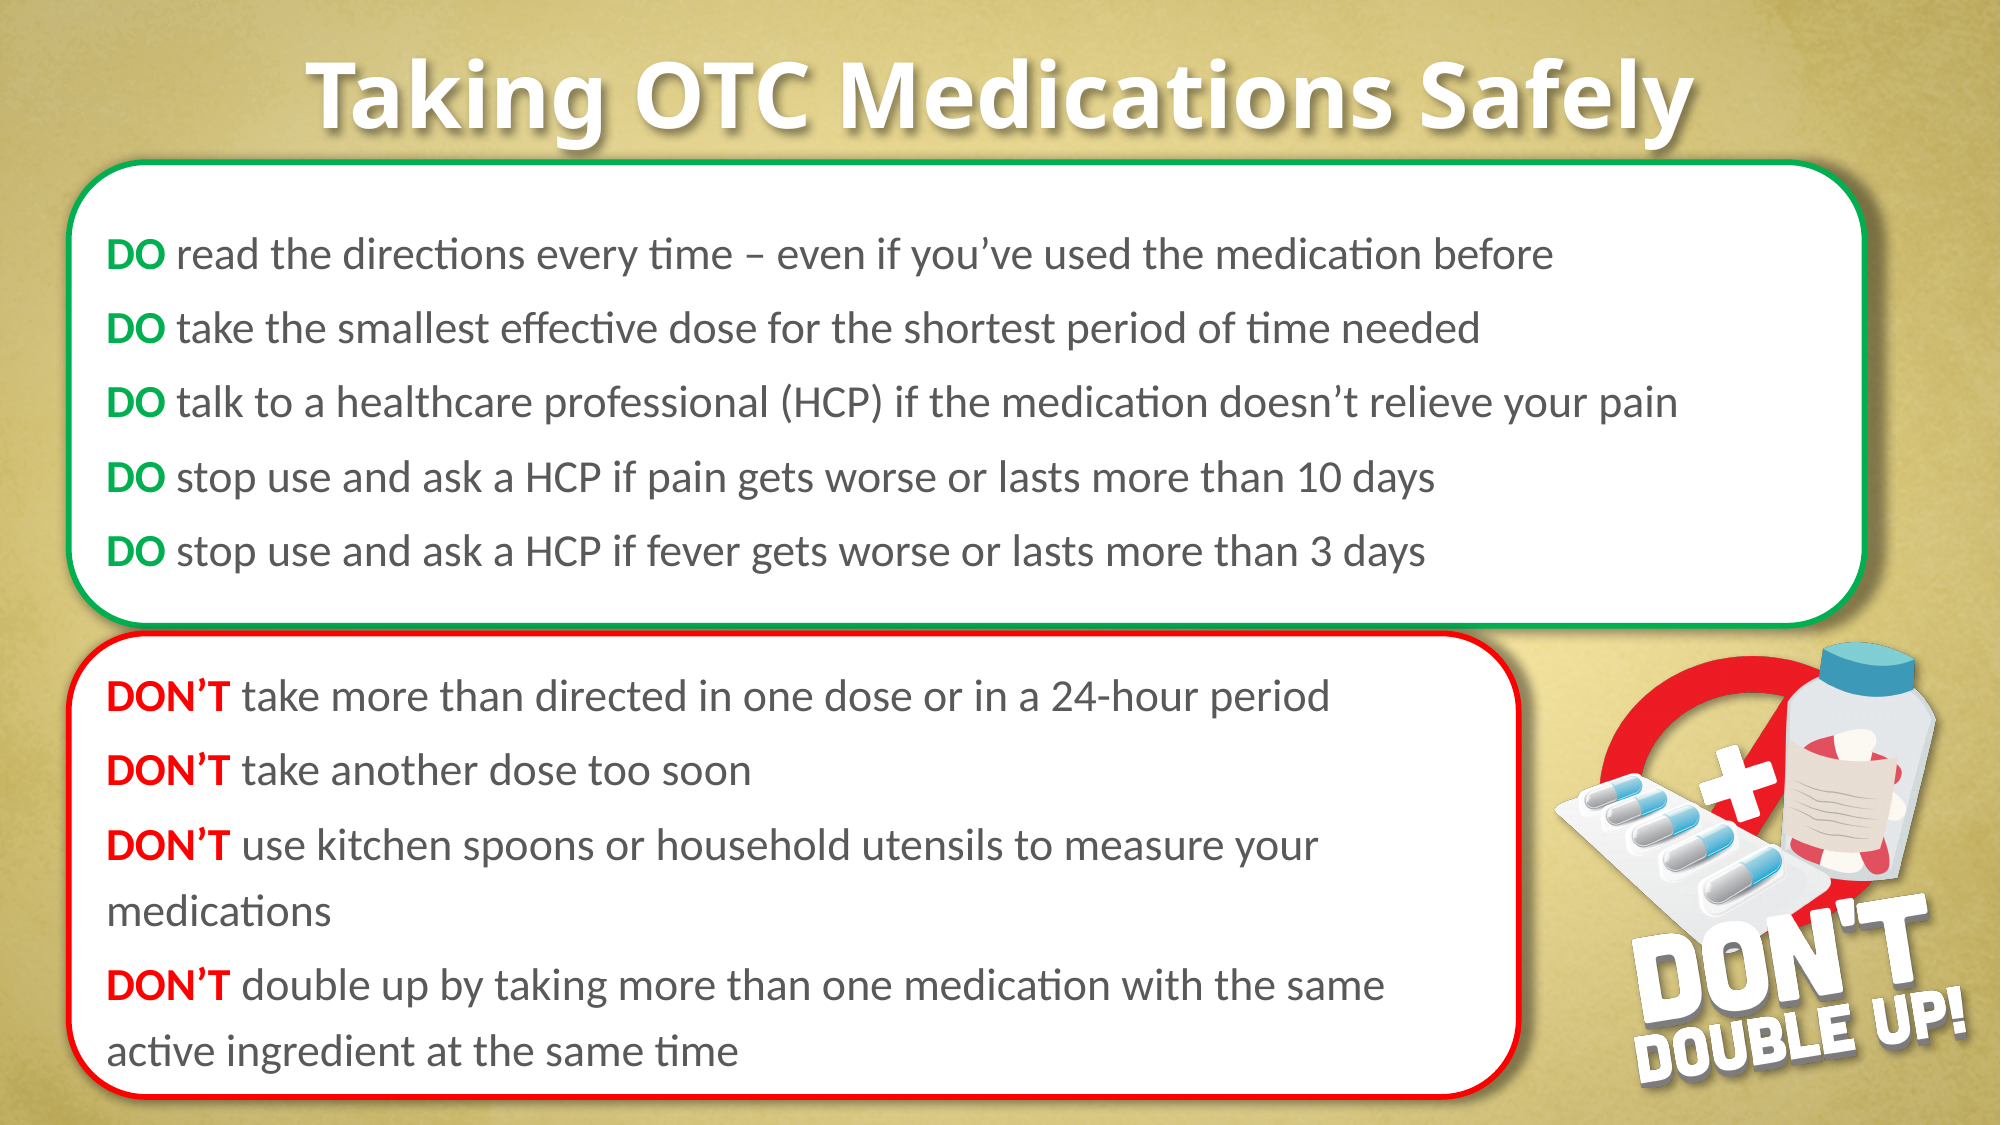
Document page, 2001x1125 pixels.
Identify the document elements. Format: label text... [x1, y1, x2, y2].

text_box DO read the directions every time – even if you’ve used the medication before DO take the smallest effective dose for the shortest period of time needed DO talk to a healthcare professional (HCP) if the medication doesn’t relieve your pain DO stop use and ask a HCP if pain gets worse or lasts more than 10 days DO stop use and ask a HCP if fever gets worse or lasts more than 3 days [67, 161, 1866, 627]
text_box Taking OTC Medications Safely [162, 29, 1838, 155]
text_box DON’T take more than directed in one dose or in a 24-hour period DON’T take another dose too soon DON’T use kitchen spoons or household utensils to measure your medications DON’T double up by taking more than one medication with the same active ingredient at the same time [67, 632, 1520, 1098]
picture [0, 0, 2000, 1125]
